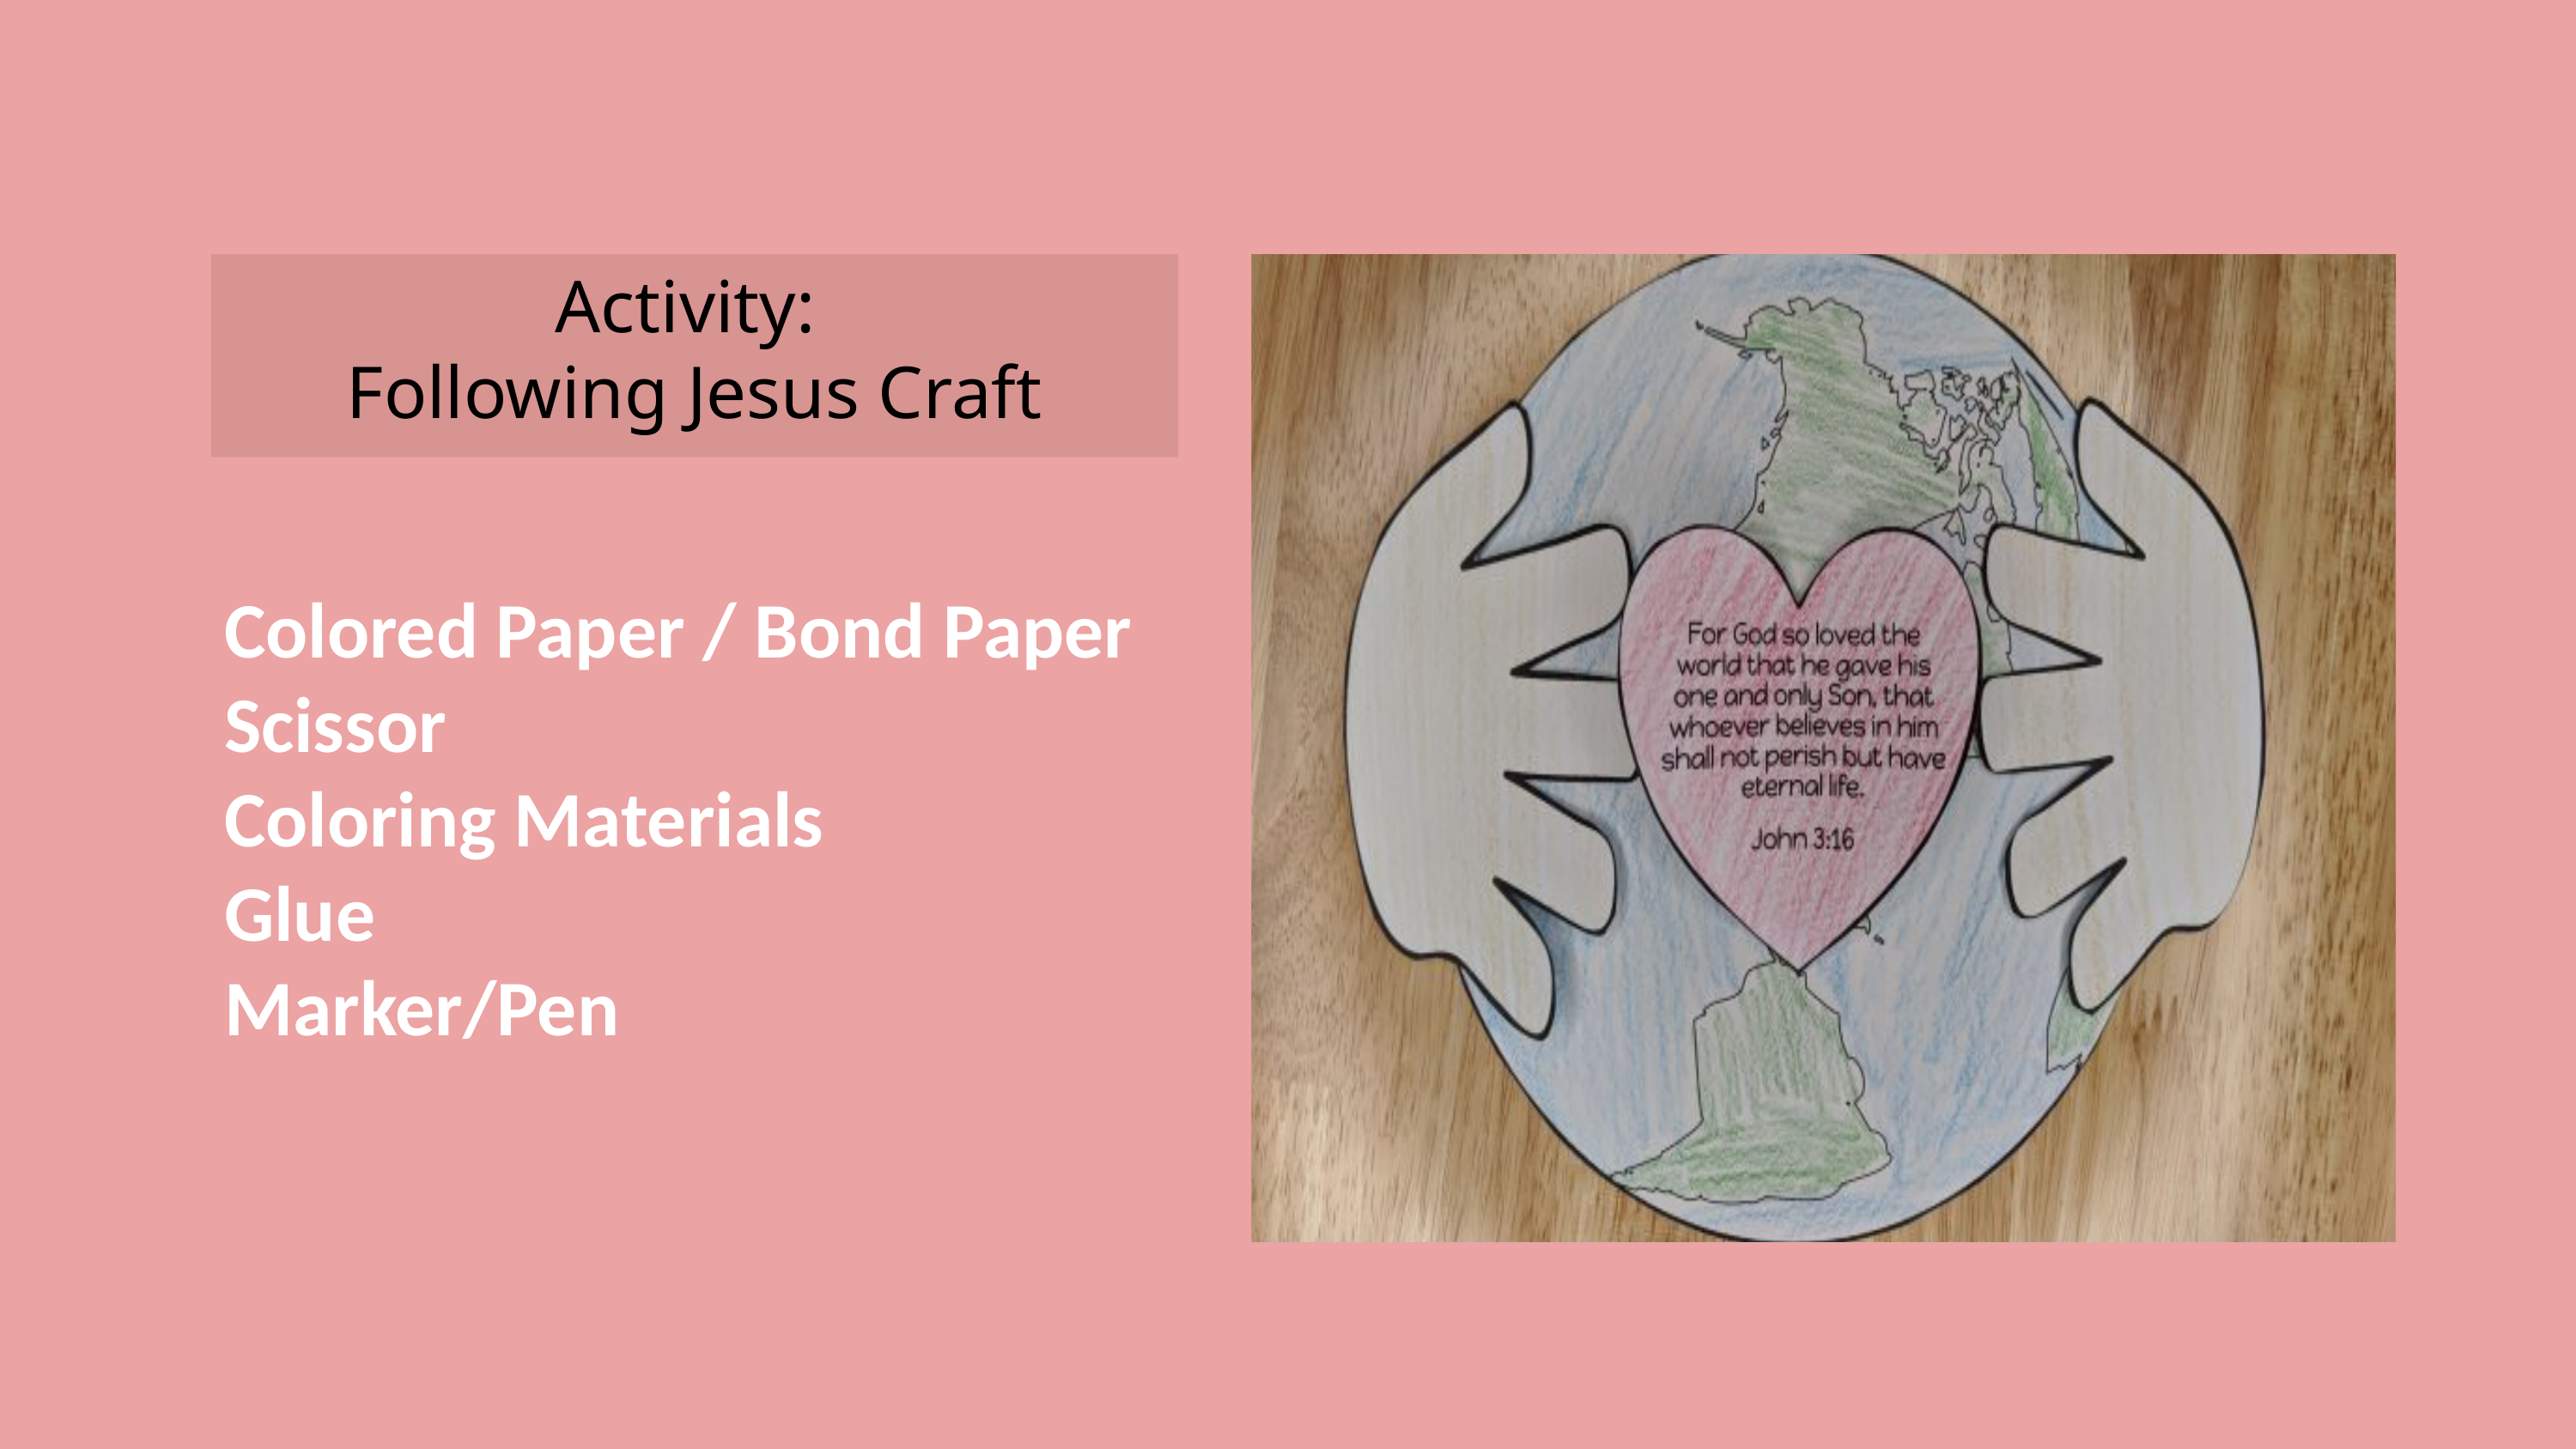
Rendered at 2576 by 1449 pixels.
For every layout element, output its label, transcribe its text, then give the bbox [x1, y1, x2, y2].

picture [1251, 253, 2397, 1242]
text_box Activity: Following Jesus Craft [211, 254, 1179, 458]
text_box Colored Paper / Bond Paper Scissor Coloring Materials Glue Marker/Pen [211, 573, 1165, 1058]
